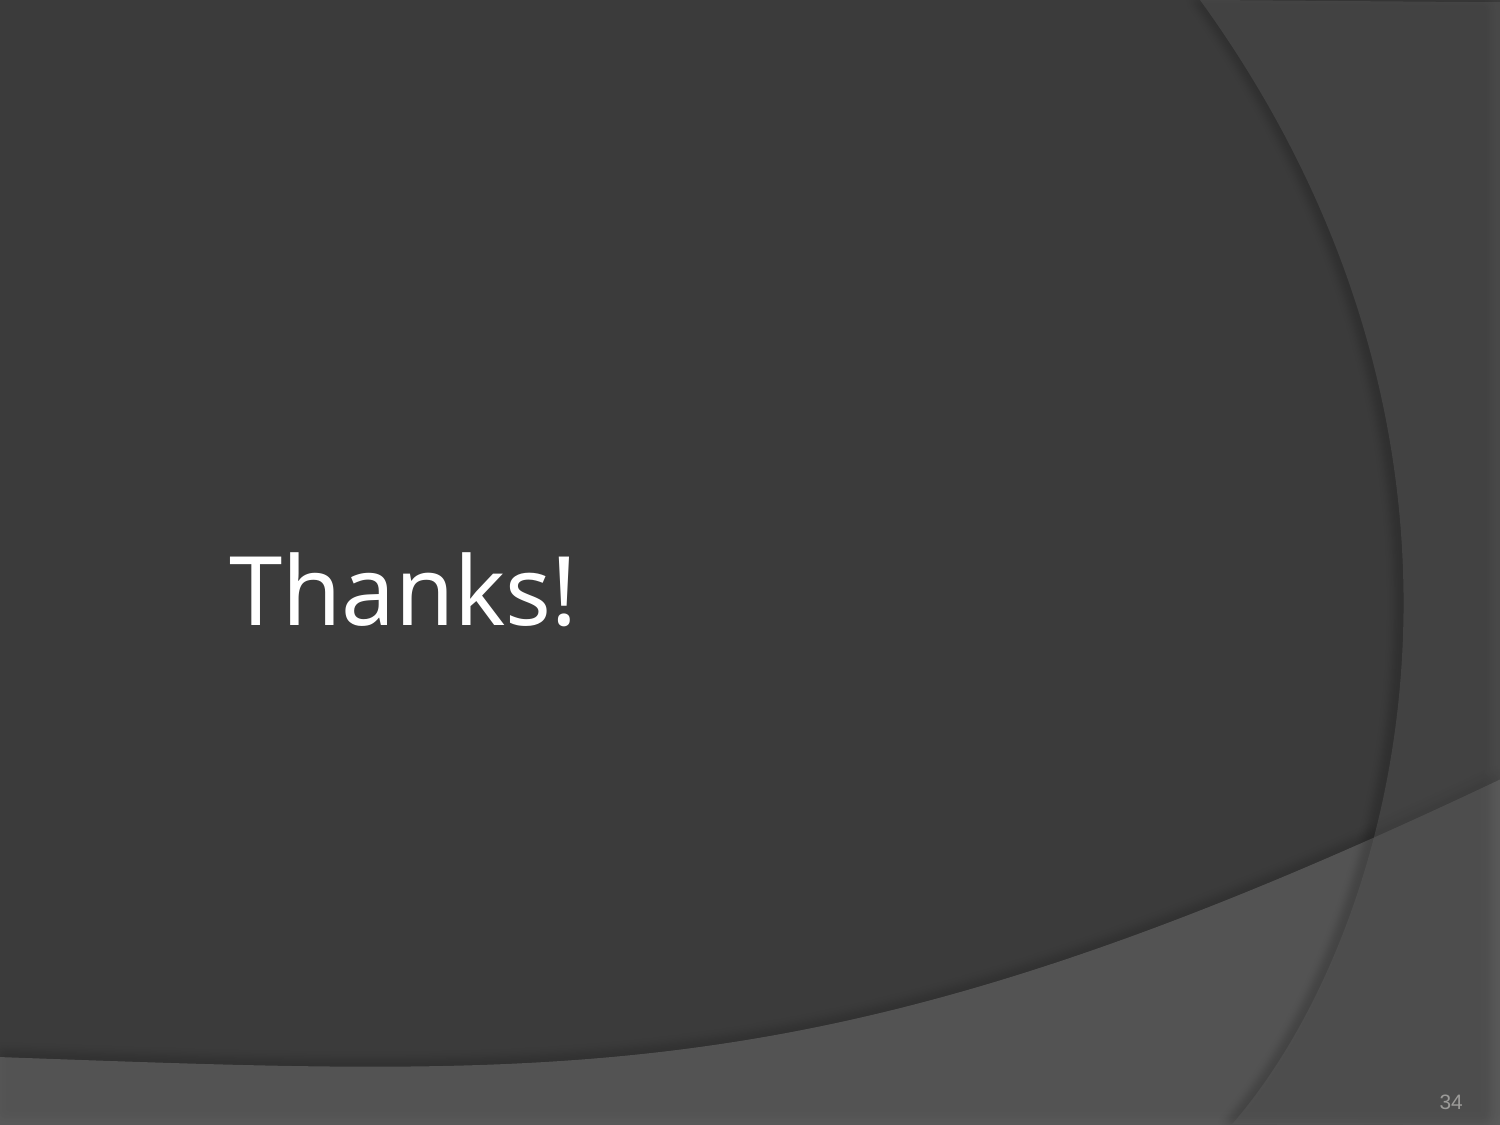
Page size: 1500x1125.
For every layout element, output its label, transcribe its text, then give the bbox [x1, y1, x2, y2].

slide_number 34 [1337, 1053, 1463, 1114]
title Thanks! [221, 493, 833, 681]
